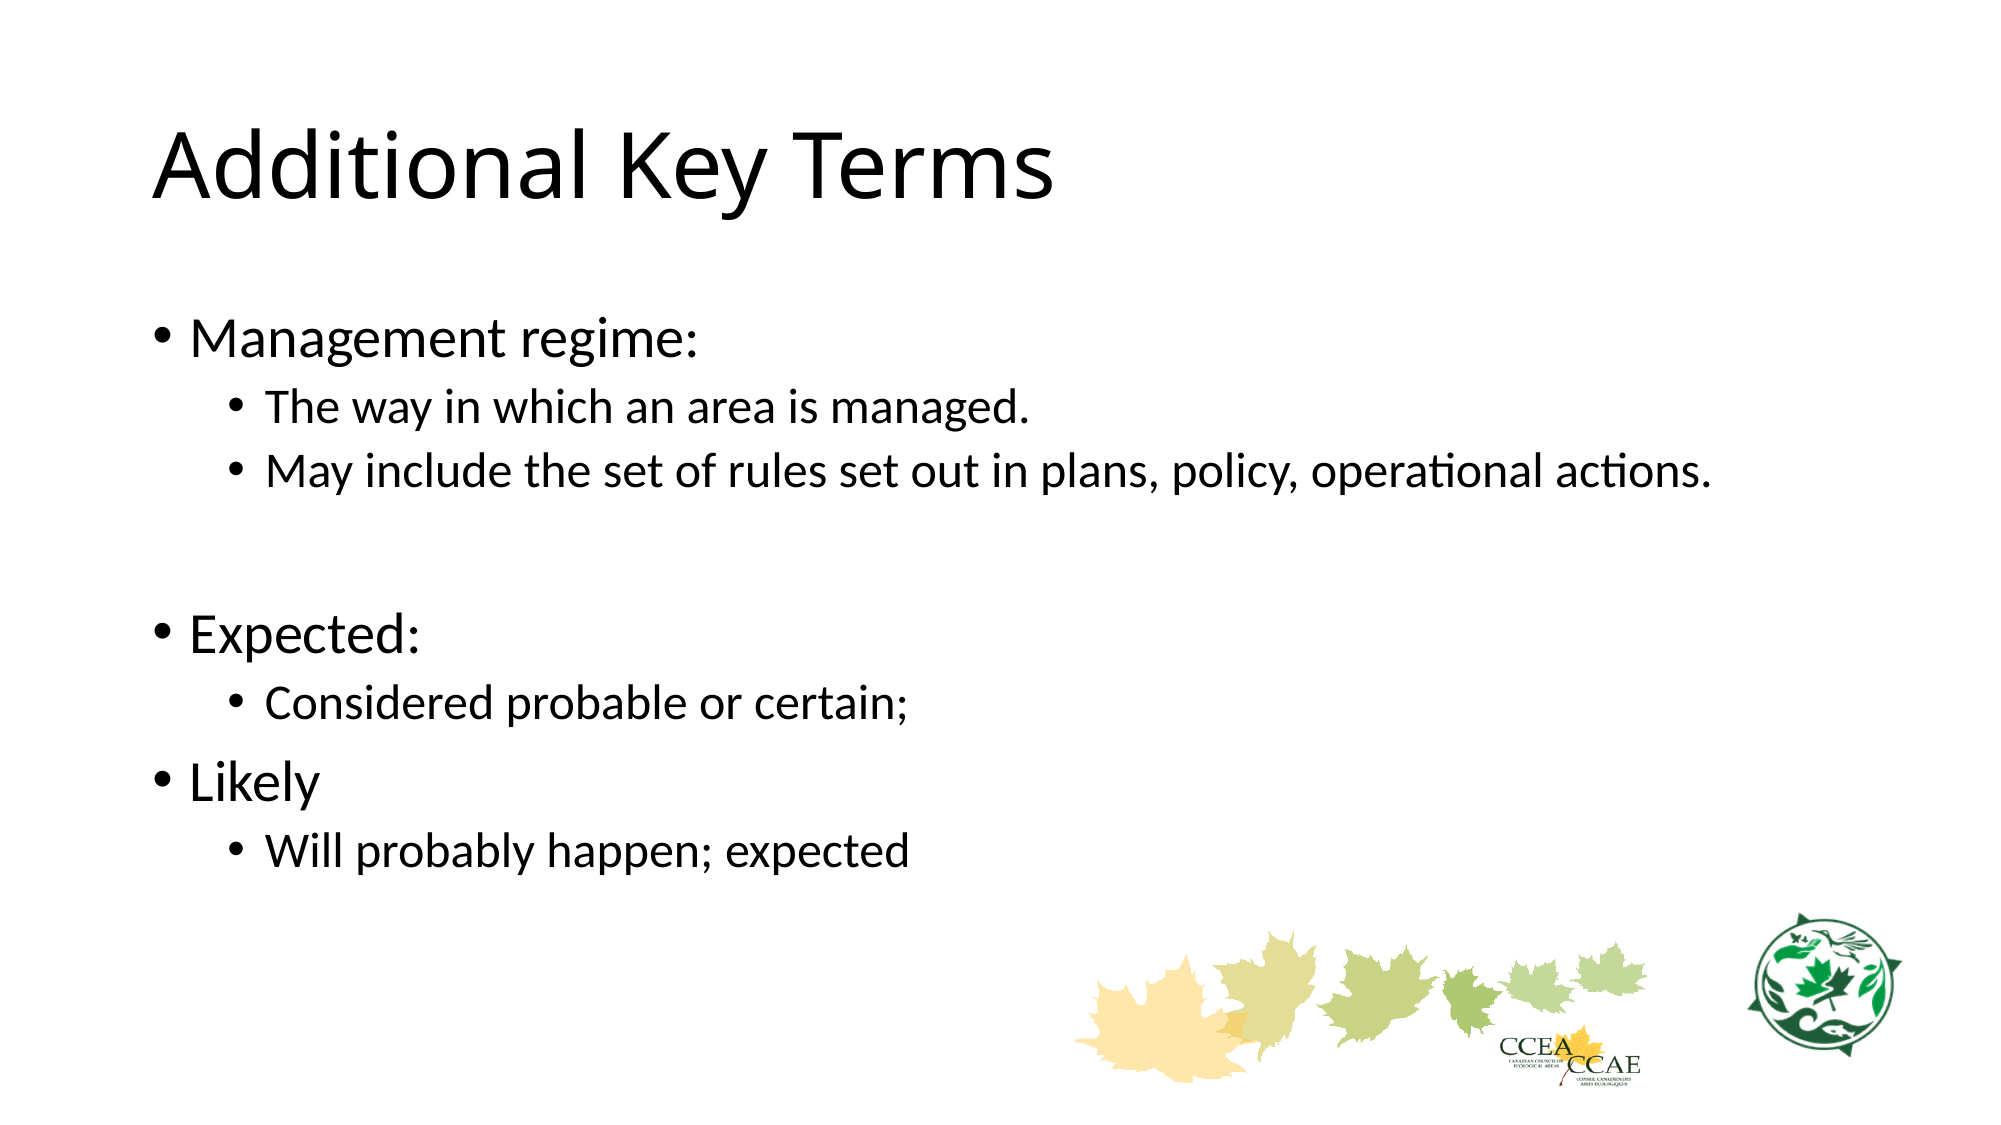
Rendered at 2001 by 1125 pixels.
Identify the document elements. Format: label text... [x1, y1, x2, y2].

title Additional Key Terms [137, 59, 1863, 278]
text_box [1075, 896, 1910, 1092]
list Management regime: The way in which an area is managed. May include the set of rules set out in plans, policy, operational actions. Expected: Considered probable or certain; Likely Will probably happen; expected [137, 299, 1863, 1014]
